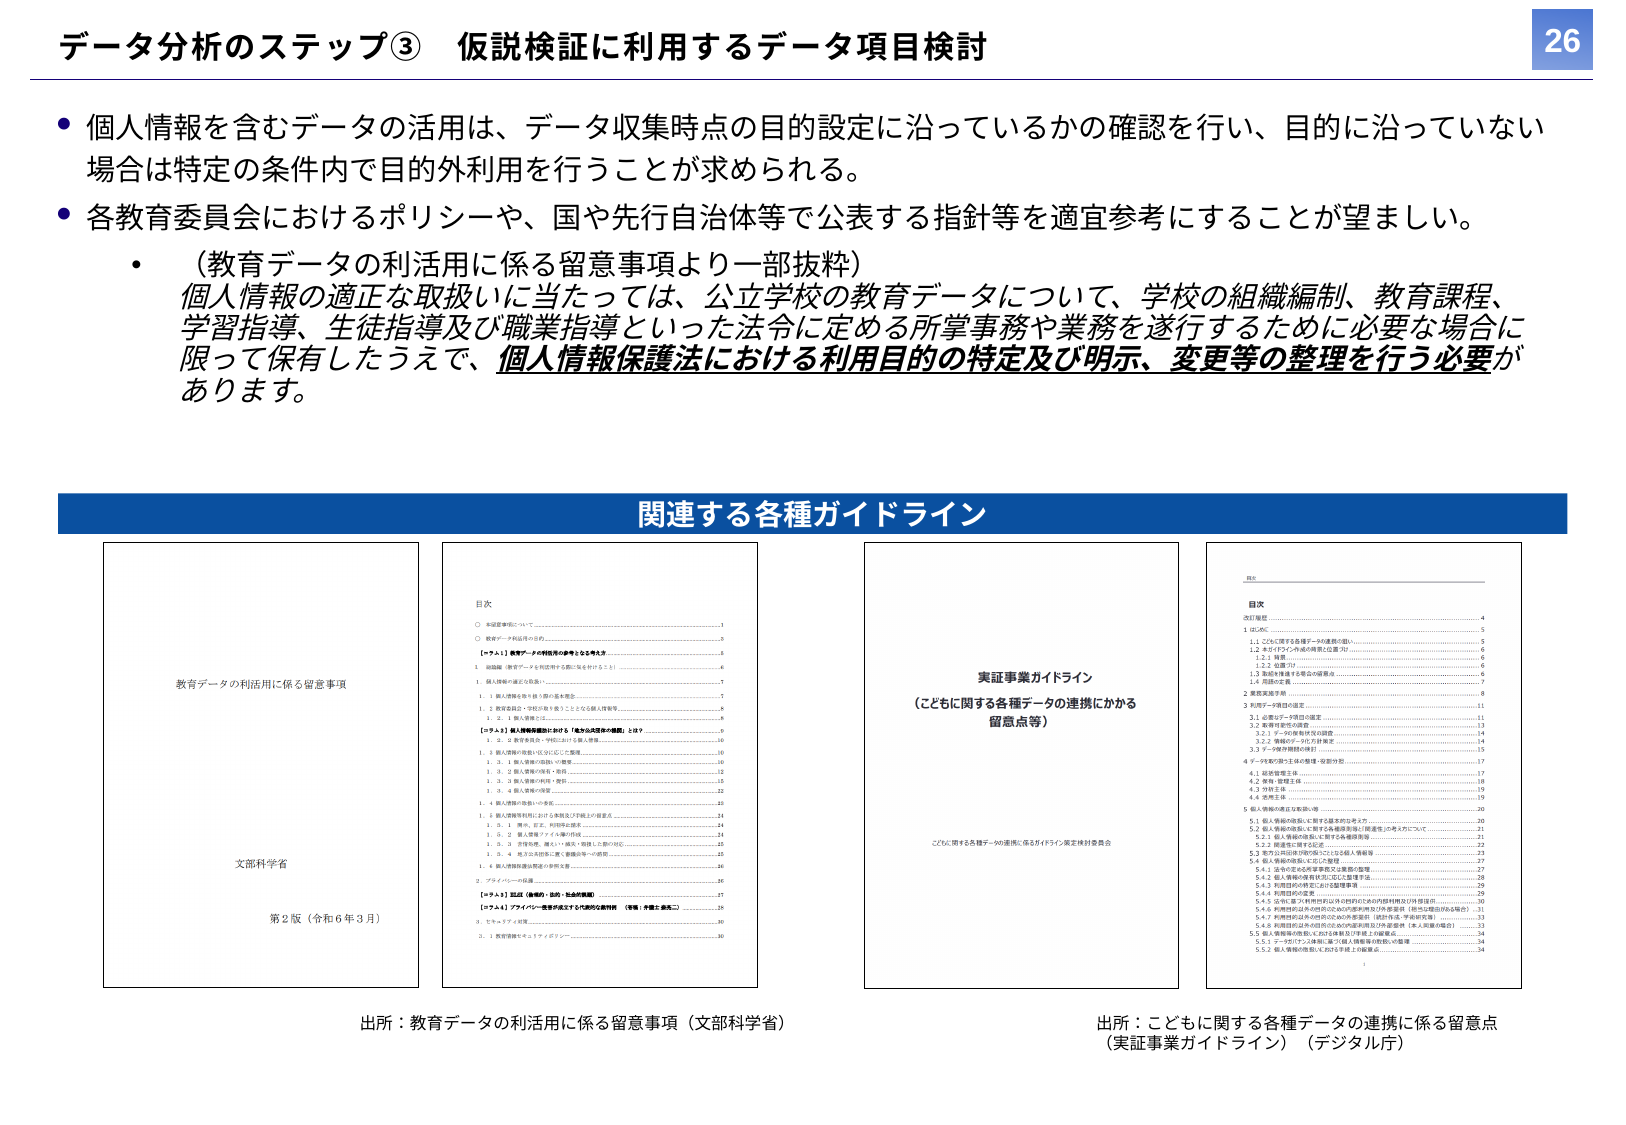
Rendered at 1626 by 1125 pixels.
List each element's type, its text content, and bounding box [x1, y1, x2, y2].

text_box 関連する各種ガイドライン [57, 492, 1568, 535]
text_box 出所：こどもに関する各種データの連携に係る留意点 （実証事業ガイドライン）（デジタル庁） [1081, 1005, 1568, 1060]
title データ分析のステップ③ 仮説検証に利用するデータ項目検討 [58, 27, 1001, 66]
text_box 出所：教育データの利活用に係る留意事項（文部科学省） [344, 1005, 831, 1040]
picture [864, 542, 1180, 989]
list 個人情報を含むデータの活用は、データ収集時点の目的設定に沿っているかの確認を行い、目的に沿っていない場合は特定の条件内で目的外利用を行うことが求められる。 各教育委員会におけるポリシーや、国や先行自治体等で公表する指針等を適宜参考にすることが望ましい。 （教育データの利活用に係る留意事項より一部抜粋） 個人情報の適正な取扱いに当たっては、公立学校の教育データについて、学校の組織編制、教育課程、 学習指導、生徒指導及び職業指導といった法令に定める所掌事務や業務を遂行するために必要な場合に限って保有したうえで、個人情報保護法における利用目的の特定及び明示、変更等の整理を行う必要が あります。 [56, 102, 1568, 412]
picture [442, 542, 758, 989]
picture [1206, 542, 1522, 989]
picture [103, 542, 419, 989]
